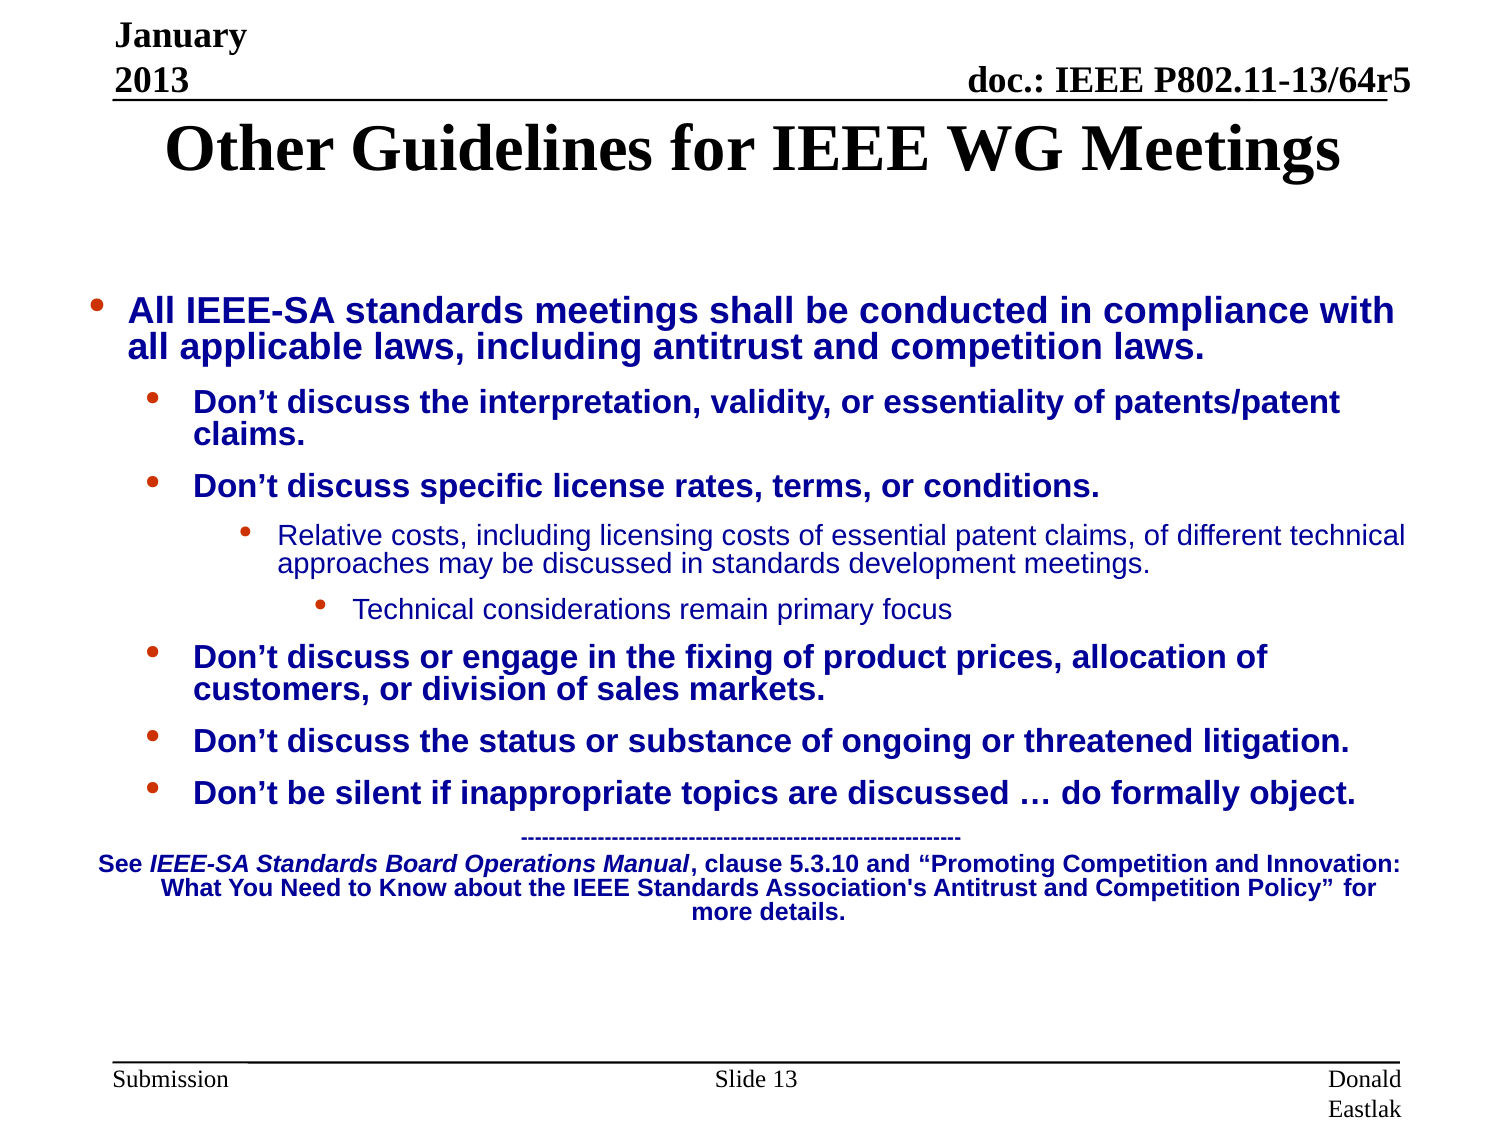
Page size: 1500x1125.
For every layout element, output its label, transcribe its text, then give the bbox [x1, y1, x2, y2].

title Other Guidelines for IEEE WG Meetings [59, 50, 1448, 238]
slide_number Slide 13 [712, 1062, 800, 1093]
text_box [87, 37, 1438, 163]
text_box All IEEE-SA standards meetings shall be conducted in compliance with all applicable laws, including antitrust and competition laws. Don’t discuss the interpretation, validity, or essentiality of patents/patent claims. Don’t discuss specific license rates, terms, or conditions. Relative costs, including licensing costs of essential patent claims, of different technical approaches may be discussed in standards development meetings. Technical considerations remain primary focus Don’t discuss or engage in the fixing of product prices, allocation of customers, or division of sales markets. Don’t discuss the status or substance of ongoing or threatened litigation. Don’t be silent if inappropriate topics are discussed … do formally object. --------------------------------------------------------------- See IEEE-SA Standards Board Operations Manual, clause 5.3.10 and “Promoting Competition and Innovation: What You Need to Know about the IEEE Standards Association's Antitrust and Competition Policy” for more details. [74, 262, 1425, 1113]
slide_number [114, 54, 290, 100]
footer Donald Eastlake 3rd, Huawei Technologies [1325, 1062, 1402, 1093]
